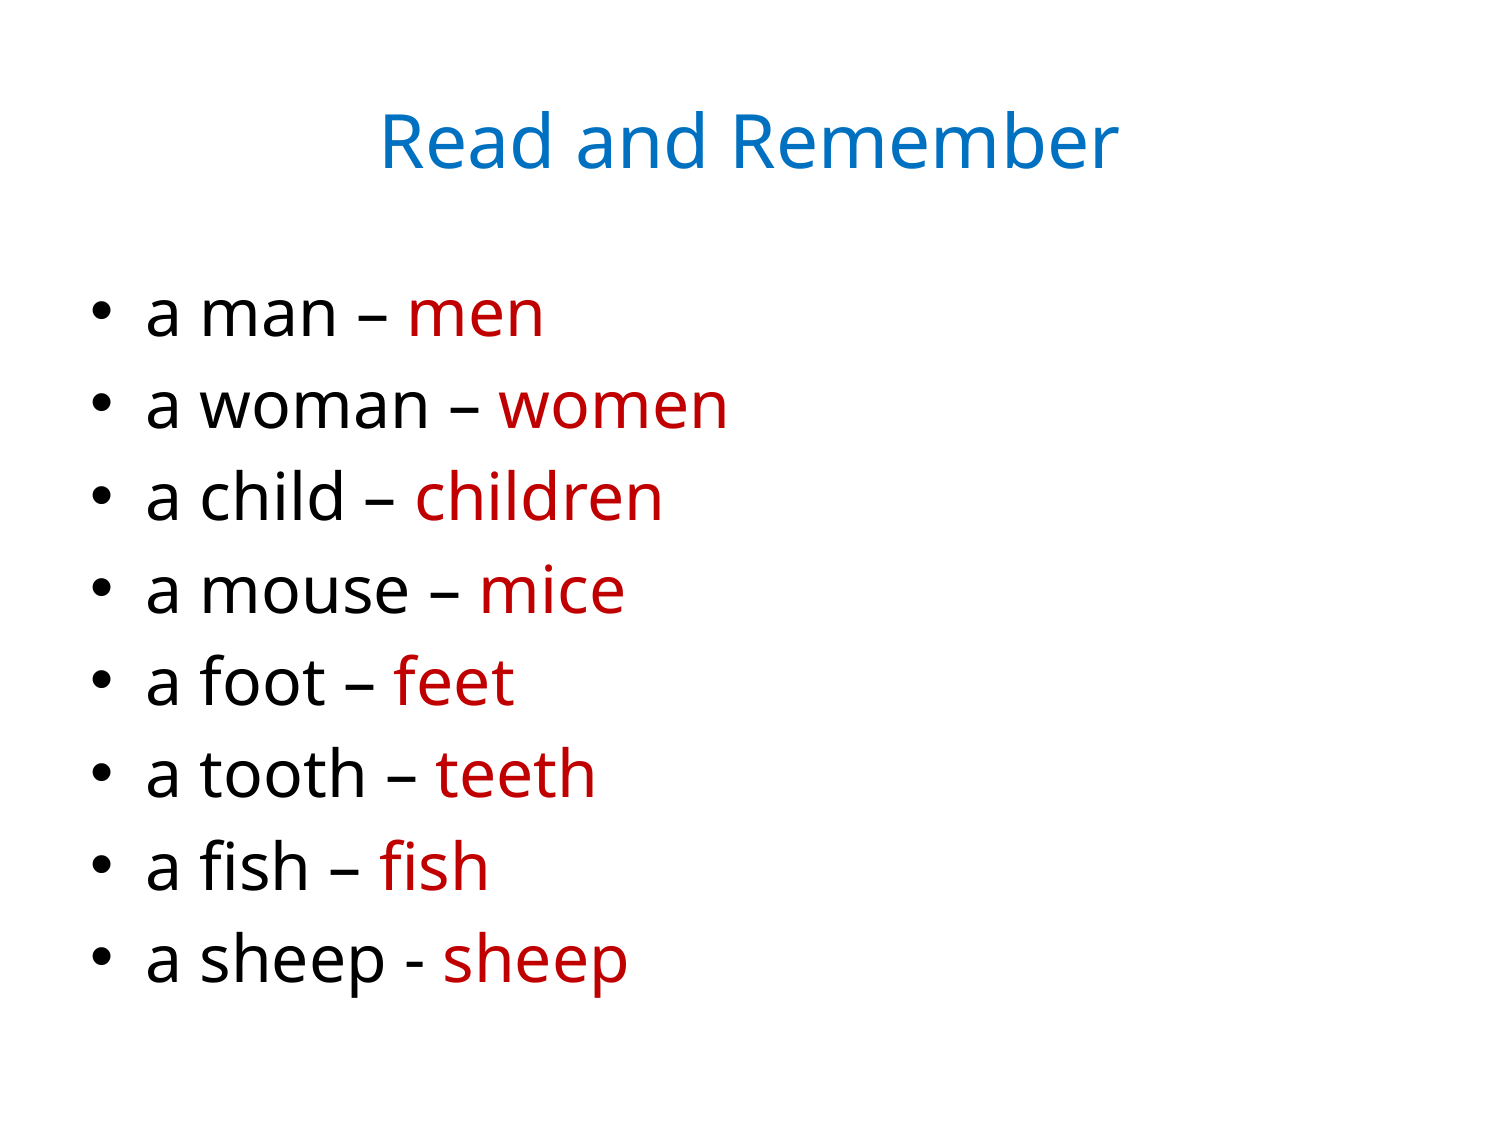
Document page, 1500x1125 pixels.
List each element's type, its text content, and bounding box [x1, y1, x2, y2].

title Read and Remember [75, 45, 1425, 233]
list a man – men a woman – women a child – children a mouse – mice a foot – feet a tooth – teeth a fish – fish a sheep - sheep [75, 262, 1425, 1005]
